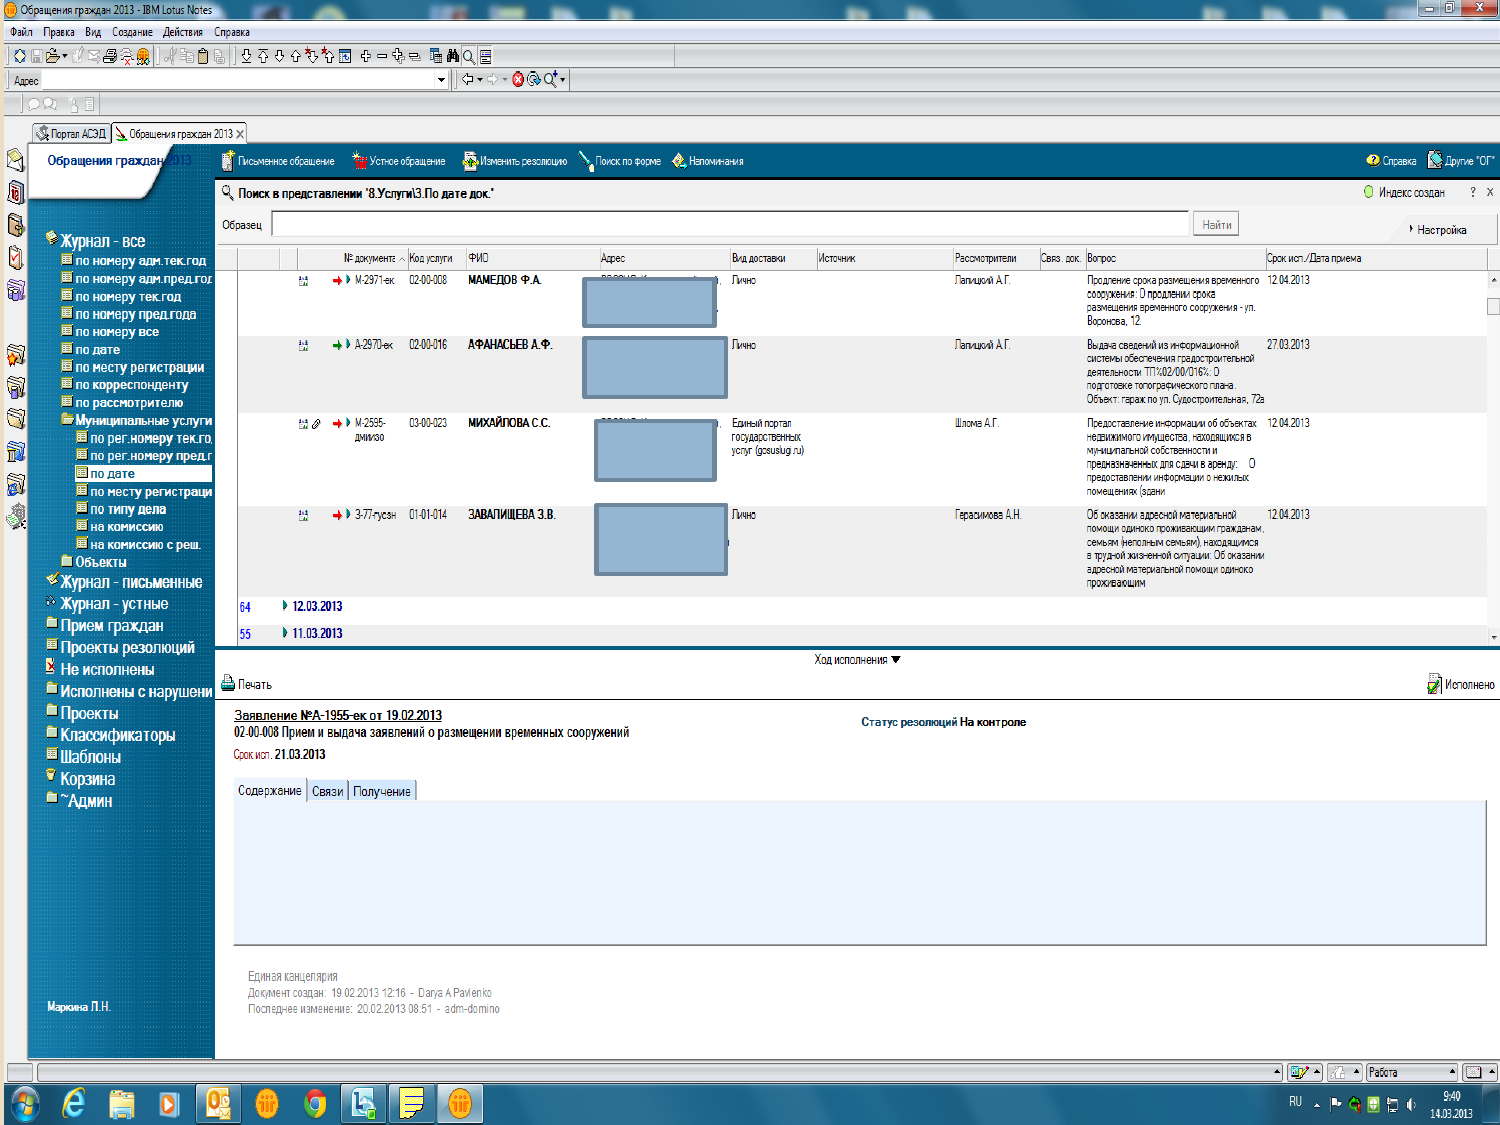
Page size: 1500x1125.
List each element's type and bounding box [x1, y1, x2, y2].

text_box [4, 0, 1500, 1125]
